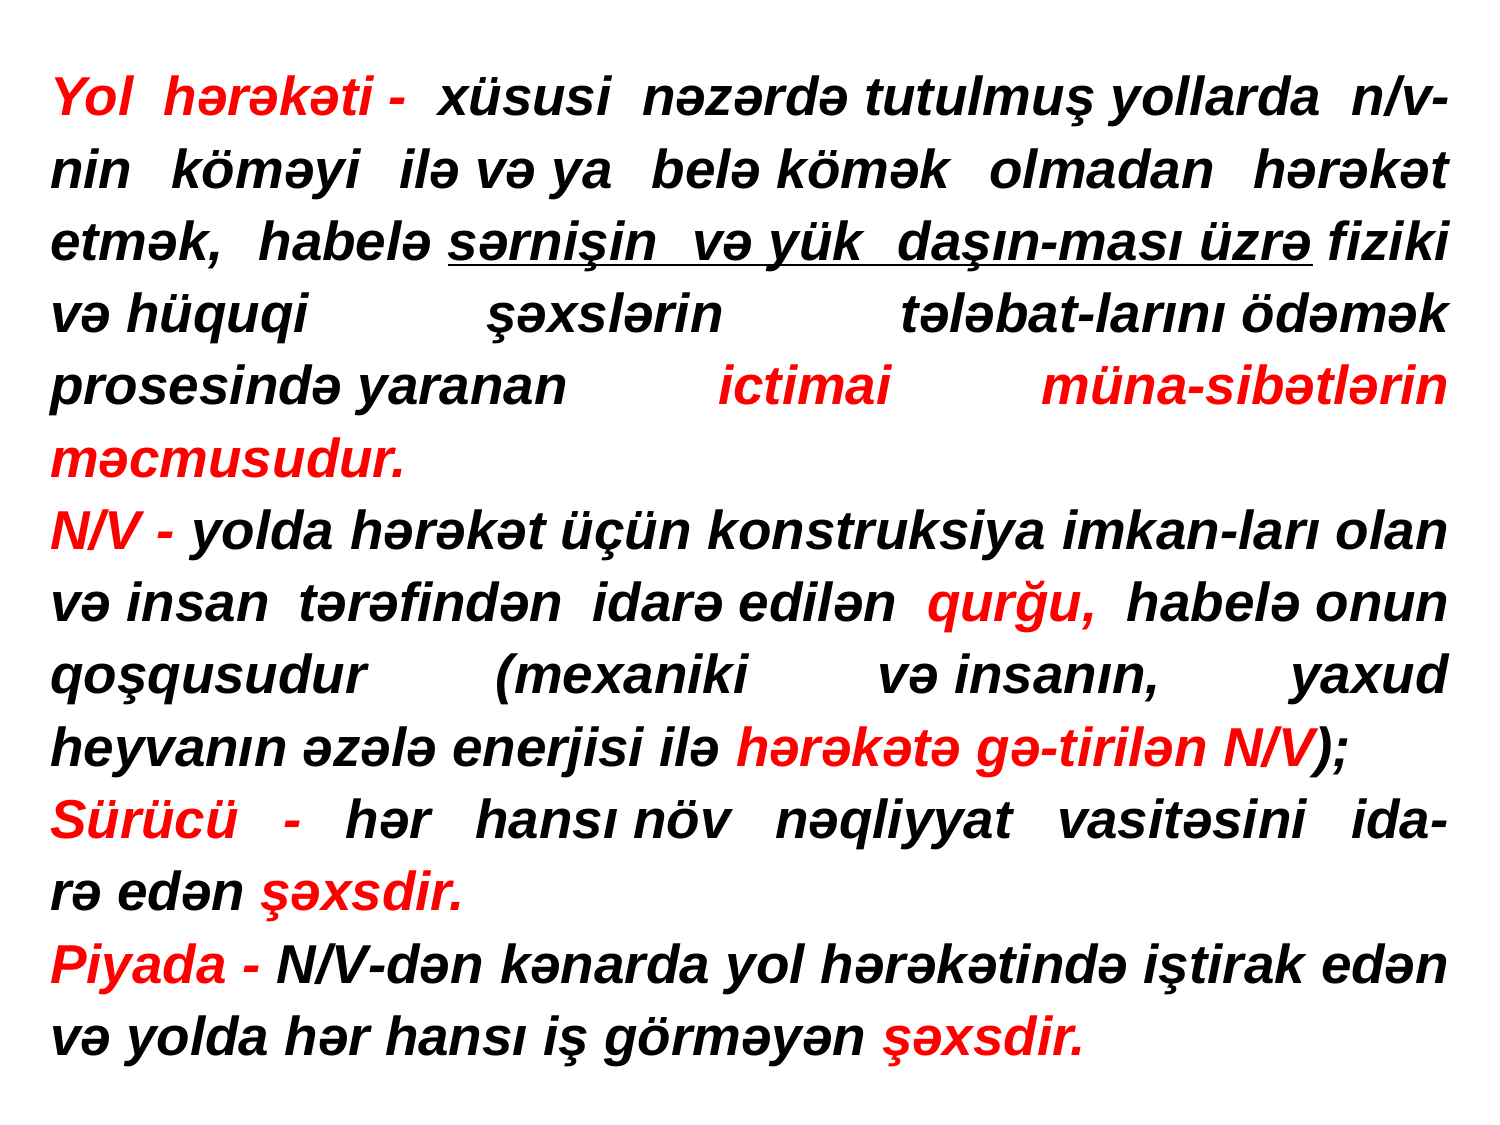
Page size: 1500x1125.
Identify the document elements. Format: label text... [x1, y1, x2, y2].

list Yol hərəkəti - xüsusi nəzərdə tutulmuş yollarda n/v-nin köməyi ilə və ya belə kömək olmadan hərəkət etmək, habelə sərnişin və yük daşın-ması üzrə fiziki və hüquqi şəxslərin tələbat-larını ödəmək prosesində yaranan ictimai müna-sibətlərin məcmusudur. N/V - yolda hərəkət üçün konstruksiya imkan-ları olan və insan tərəfindən idarə edilən qurğu, habelə onun qoşqusudur (mexaniki və insanın, yaxud heyvanın əzələ enerjisi ilə hərəkətə gə-tirilən N/V); Sürücü - hər hansı növ nəqliyyat vasitəsini ida-rə edən şəxsdir. Piyada - N/V-dən kənarda yol hərəkətində iştirak edən və yolda hər hansı iş görməyən şəxsdir. [35, 46, 1465, 1106]
